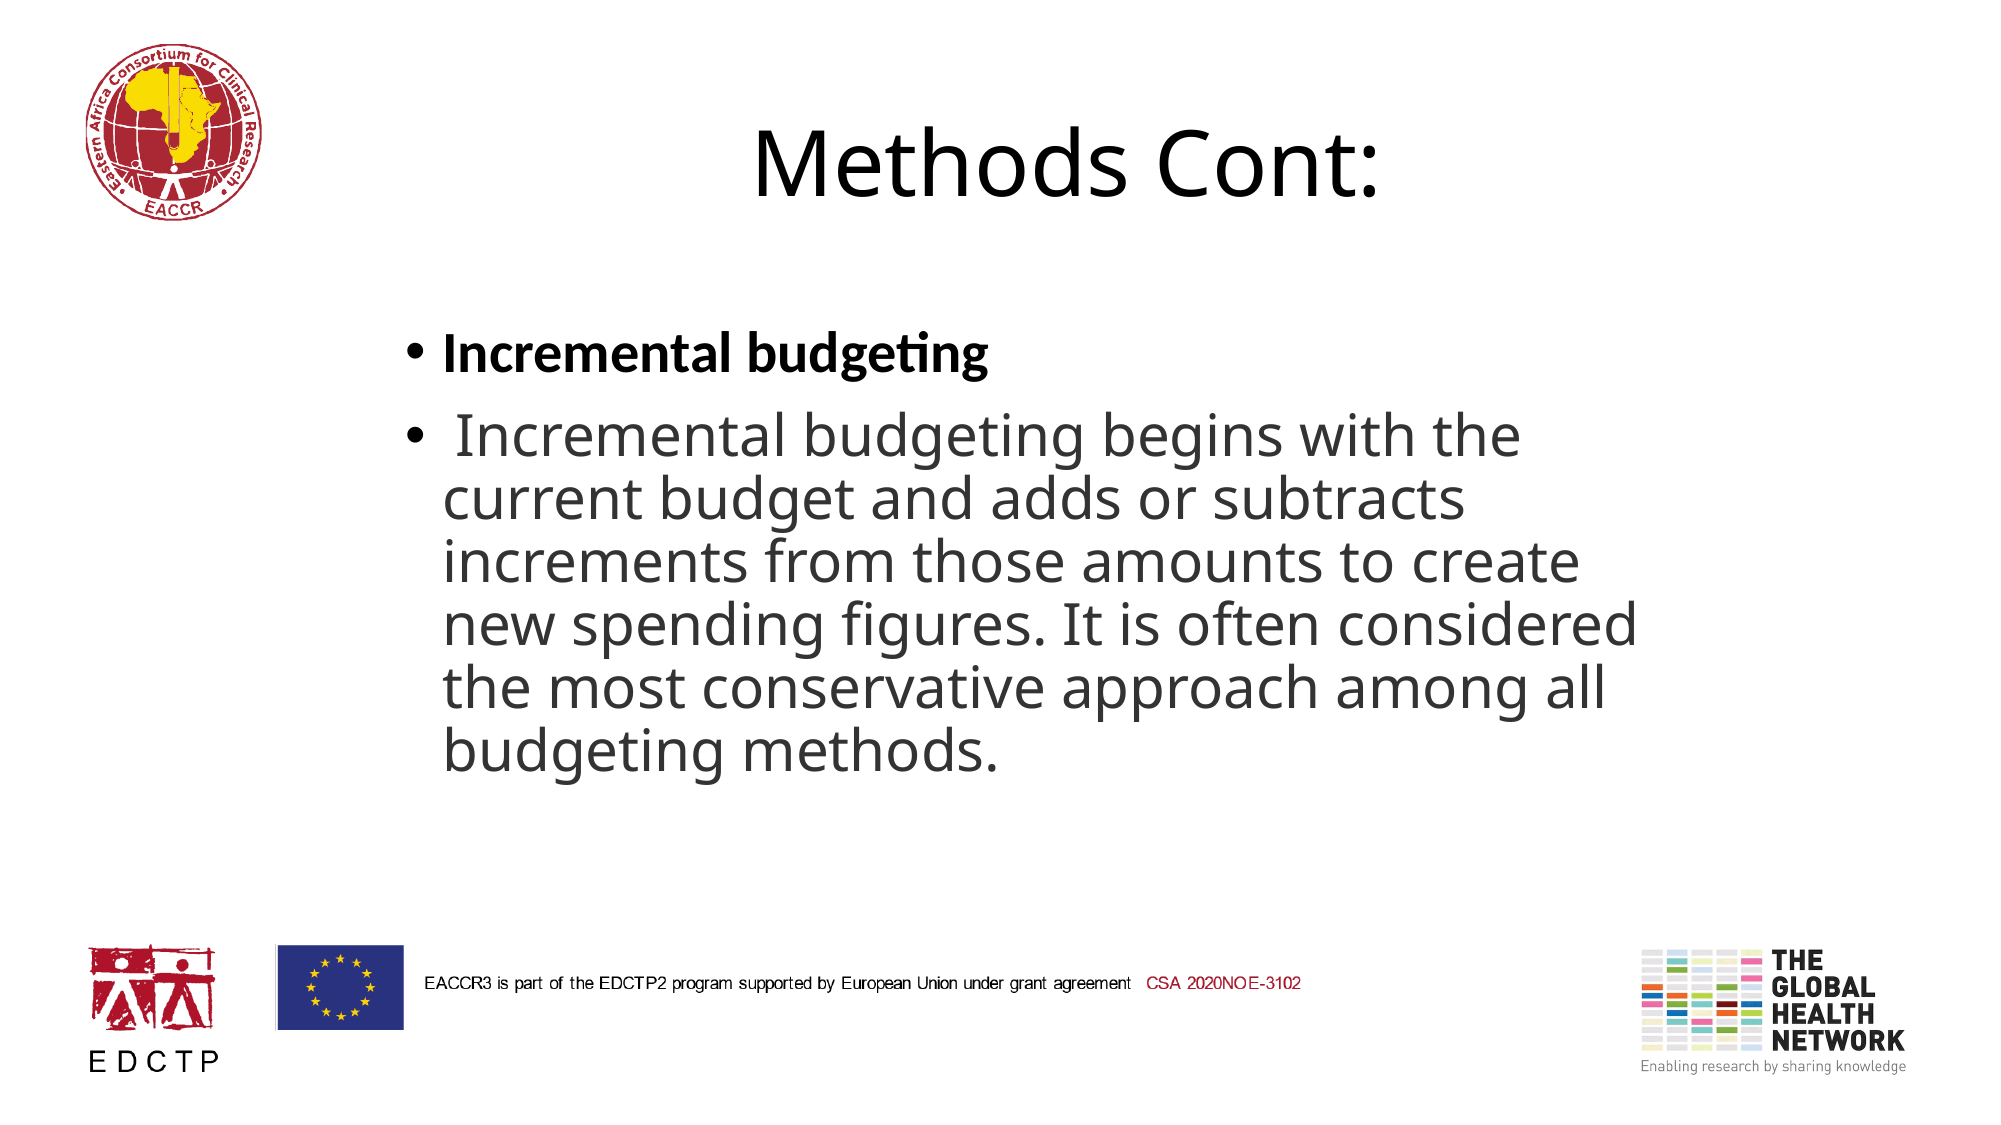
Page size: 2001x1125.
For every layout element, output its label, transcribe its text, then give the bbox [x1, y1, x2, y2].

picture [85, 943, 1308, 1079]
list Incremental budgeting Incremental budgeting begins with the current budget and adds or subtracts increments from those amounts to create new spending figures. It is often considered the most conservative approach among all budgeting methods. [390, 314, 1720, 874]
title Methods Cont: [735, 81, 1589, 251]
